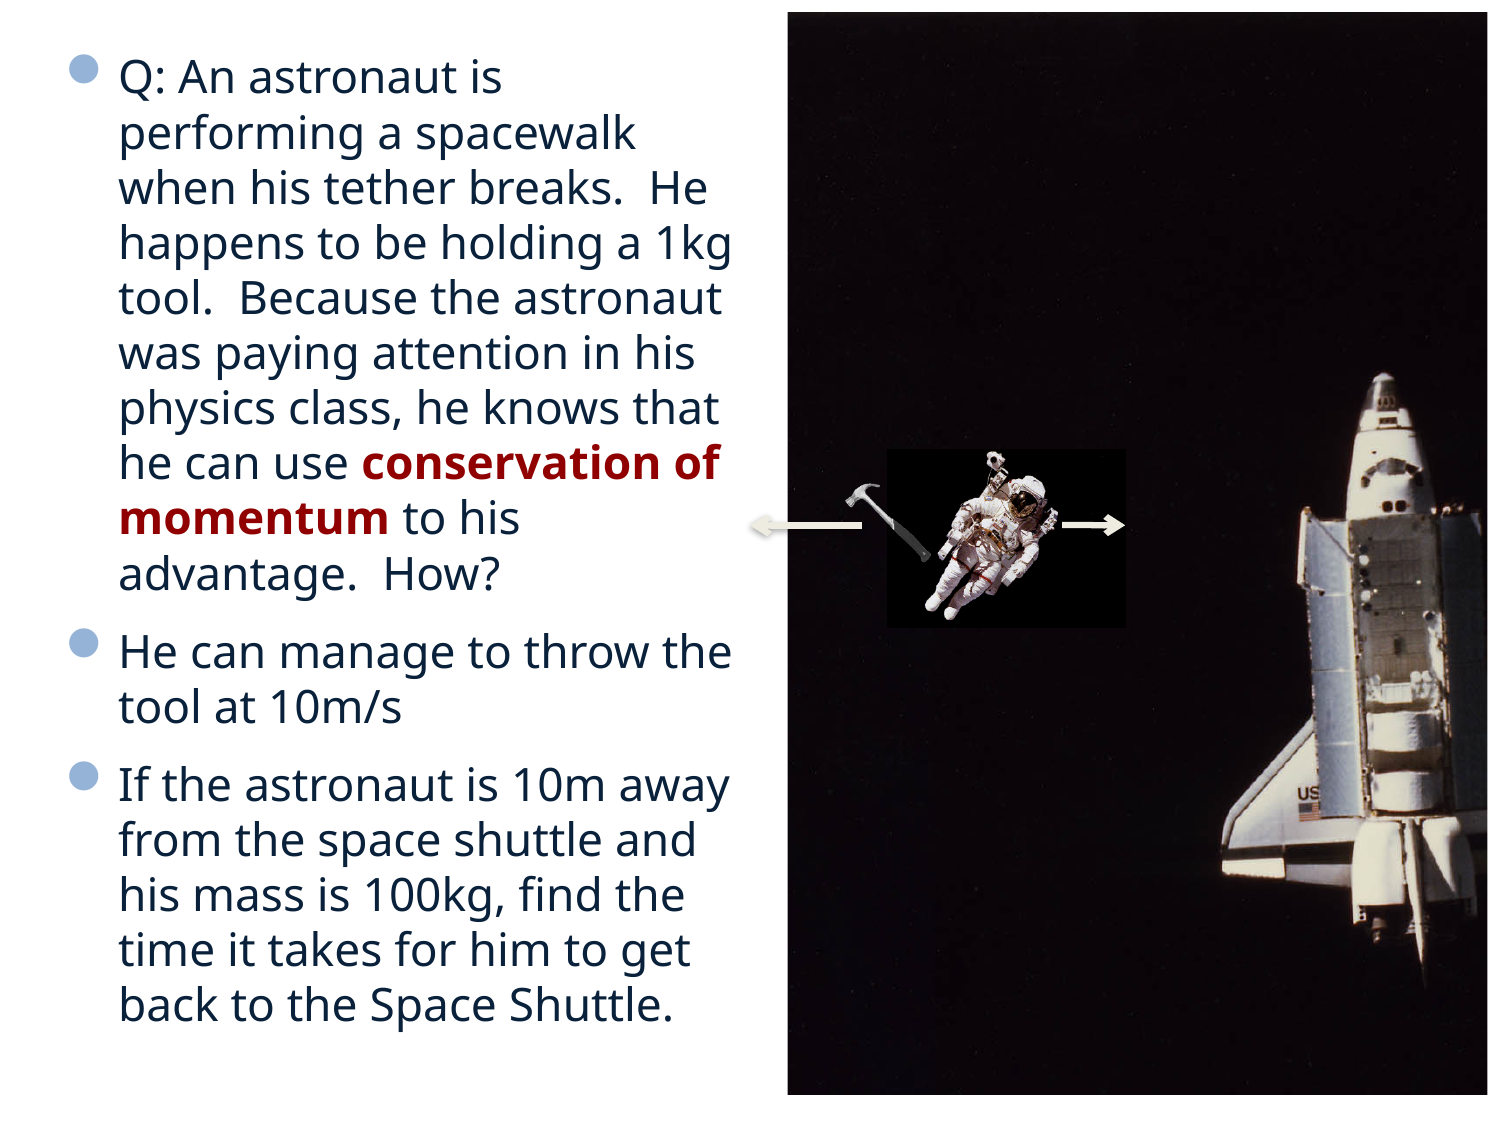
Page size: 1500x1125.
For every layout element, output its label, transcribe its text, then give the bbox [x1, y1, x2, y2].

text_box Q: An astronaut is performing a spacewalk when his tether breaks. He happens to be holding a 1kg tool. Because the astronaut was paying attention in his physics class, he knows that he can use conservation of momentum to his advantage. How? He can manage to throw the tool at 10m/s If the astronaut is 10m away from the space shuttle and his mass is 100kg, find the time it takes for him to get back to the Space Shuttle. [50, 40, 750, 1050]
picture [787, 12, 1488, 1095]
